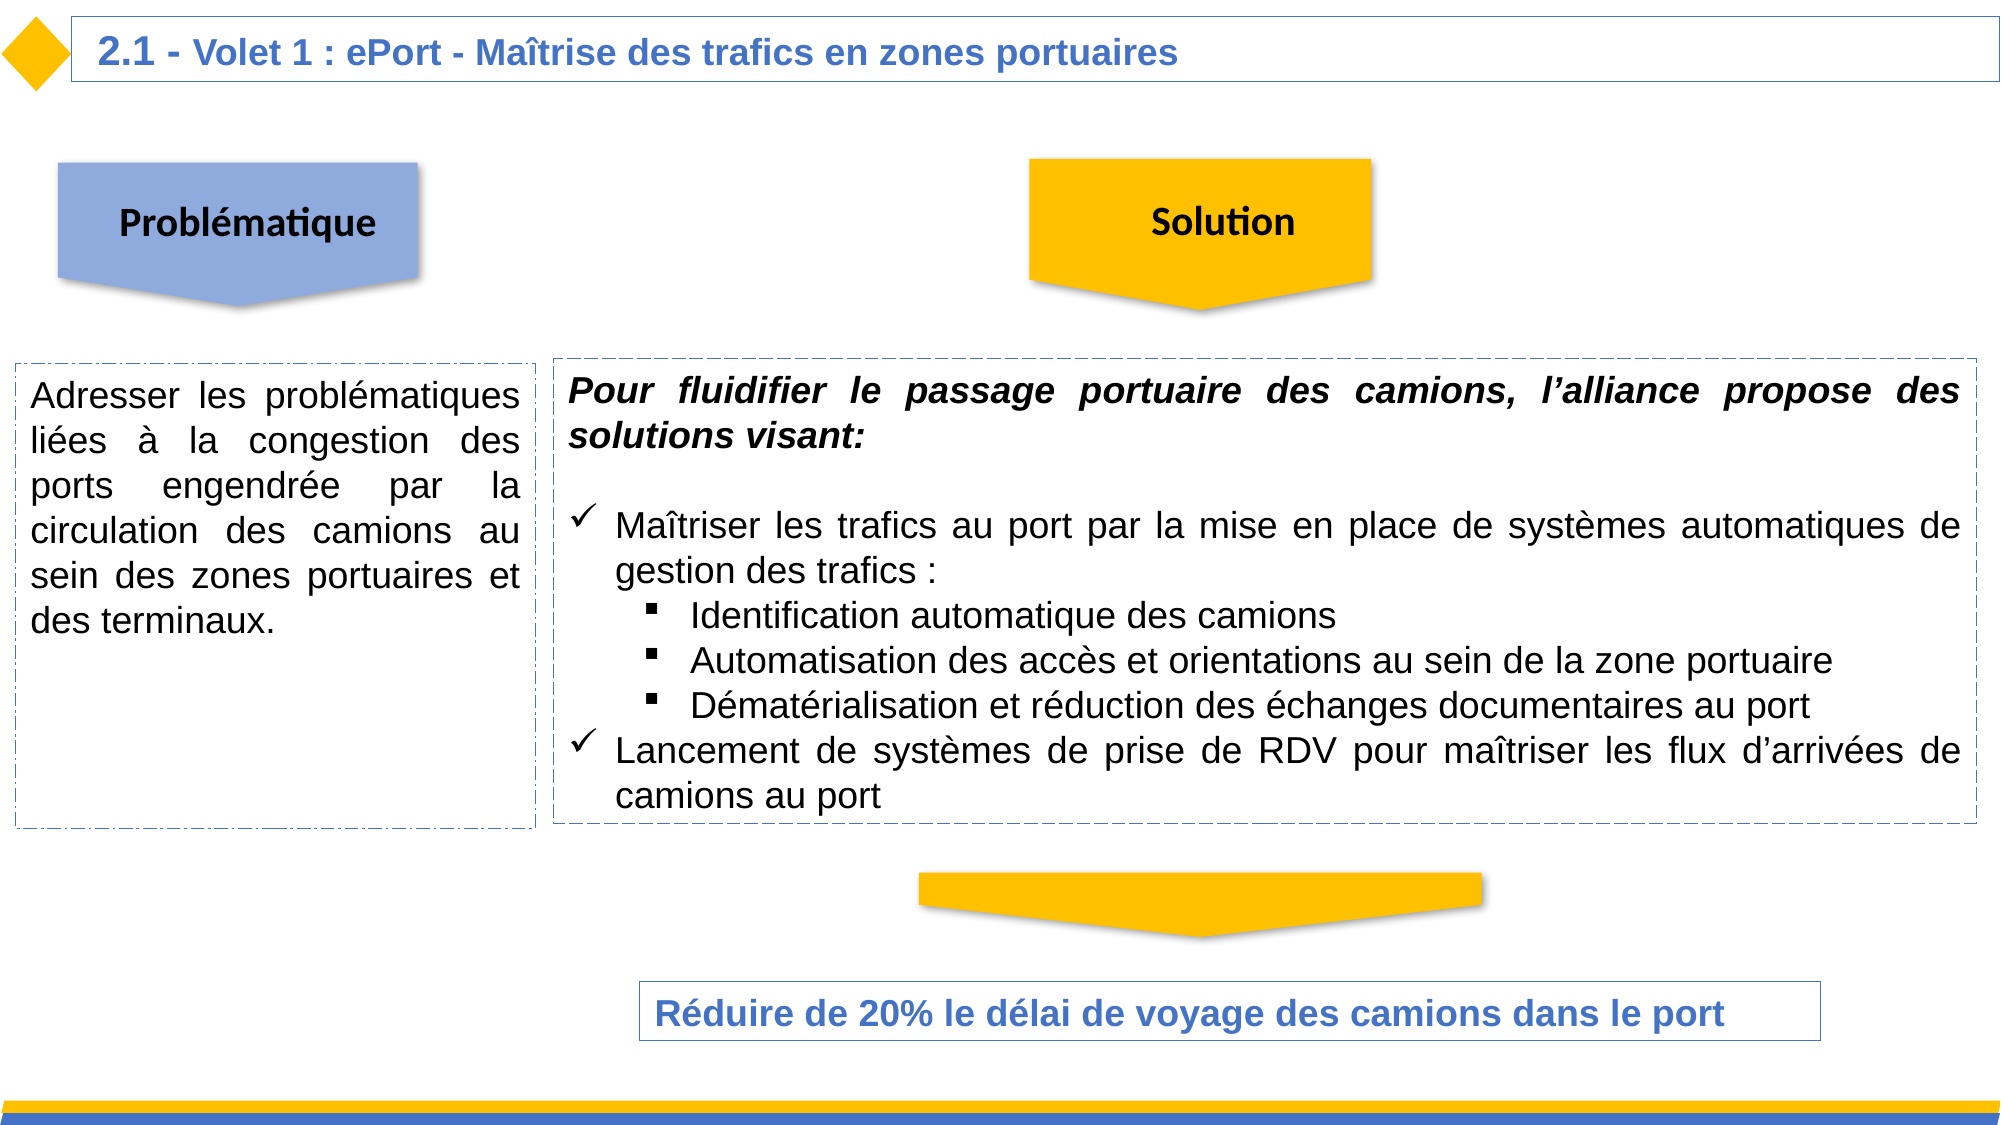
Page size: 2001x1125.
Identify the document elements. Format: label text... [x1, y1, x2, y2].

text_box 2.1 - Volet 1 : ePort - Maîtrise des trafics en zones portuaires [71, 16, 2000, 82]
text_box Pour fluidifier le passage portuaire des camions, l’alliance propose des solutions visant: Maîtriser les trafics au port par la mise en place de systèmes automatiques de gestion des trafics : Identification automatique des camions Automatisation des accès et orientations au sein de la zone portuaire Dématérialisation et réduction des échanges documentaires au port Lancement de systèmes de prise de RDV pour maîtriser les flux d’arrivées de camions au port [553, 358, 1977, 824]
text_box [917, 871, 1483, 938]
text_box Réduire de 20% le délai de voyage des camions dans le port [639, 981, 1821, 1041]
text_box Solution [1028, 157, 1373, 311]
text_box [0, 14, 73, 93]
text_box Problématique [56, 161, 419, 308]
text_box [0, 1100, 2000, 1125]
text_box Adresser les problématiques liées à la congestion des ports engendrée par la circulation des camions au sein des zones portuaires et des terminaux. [15, 363, 536, 829]
